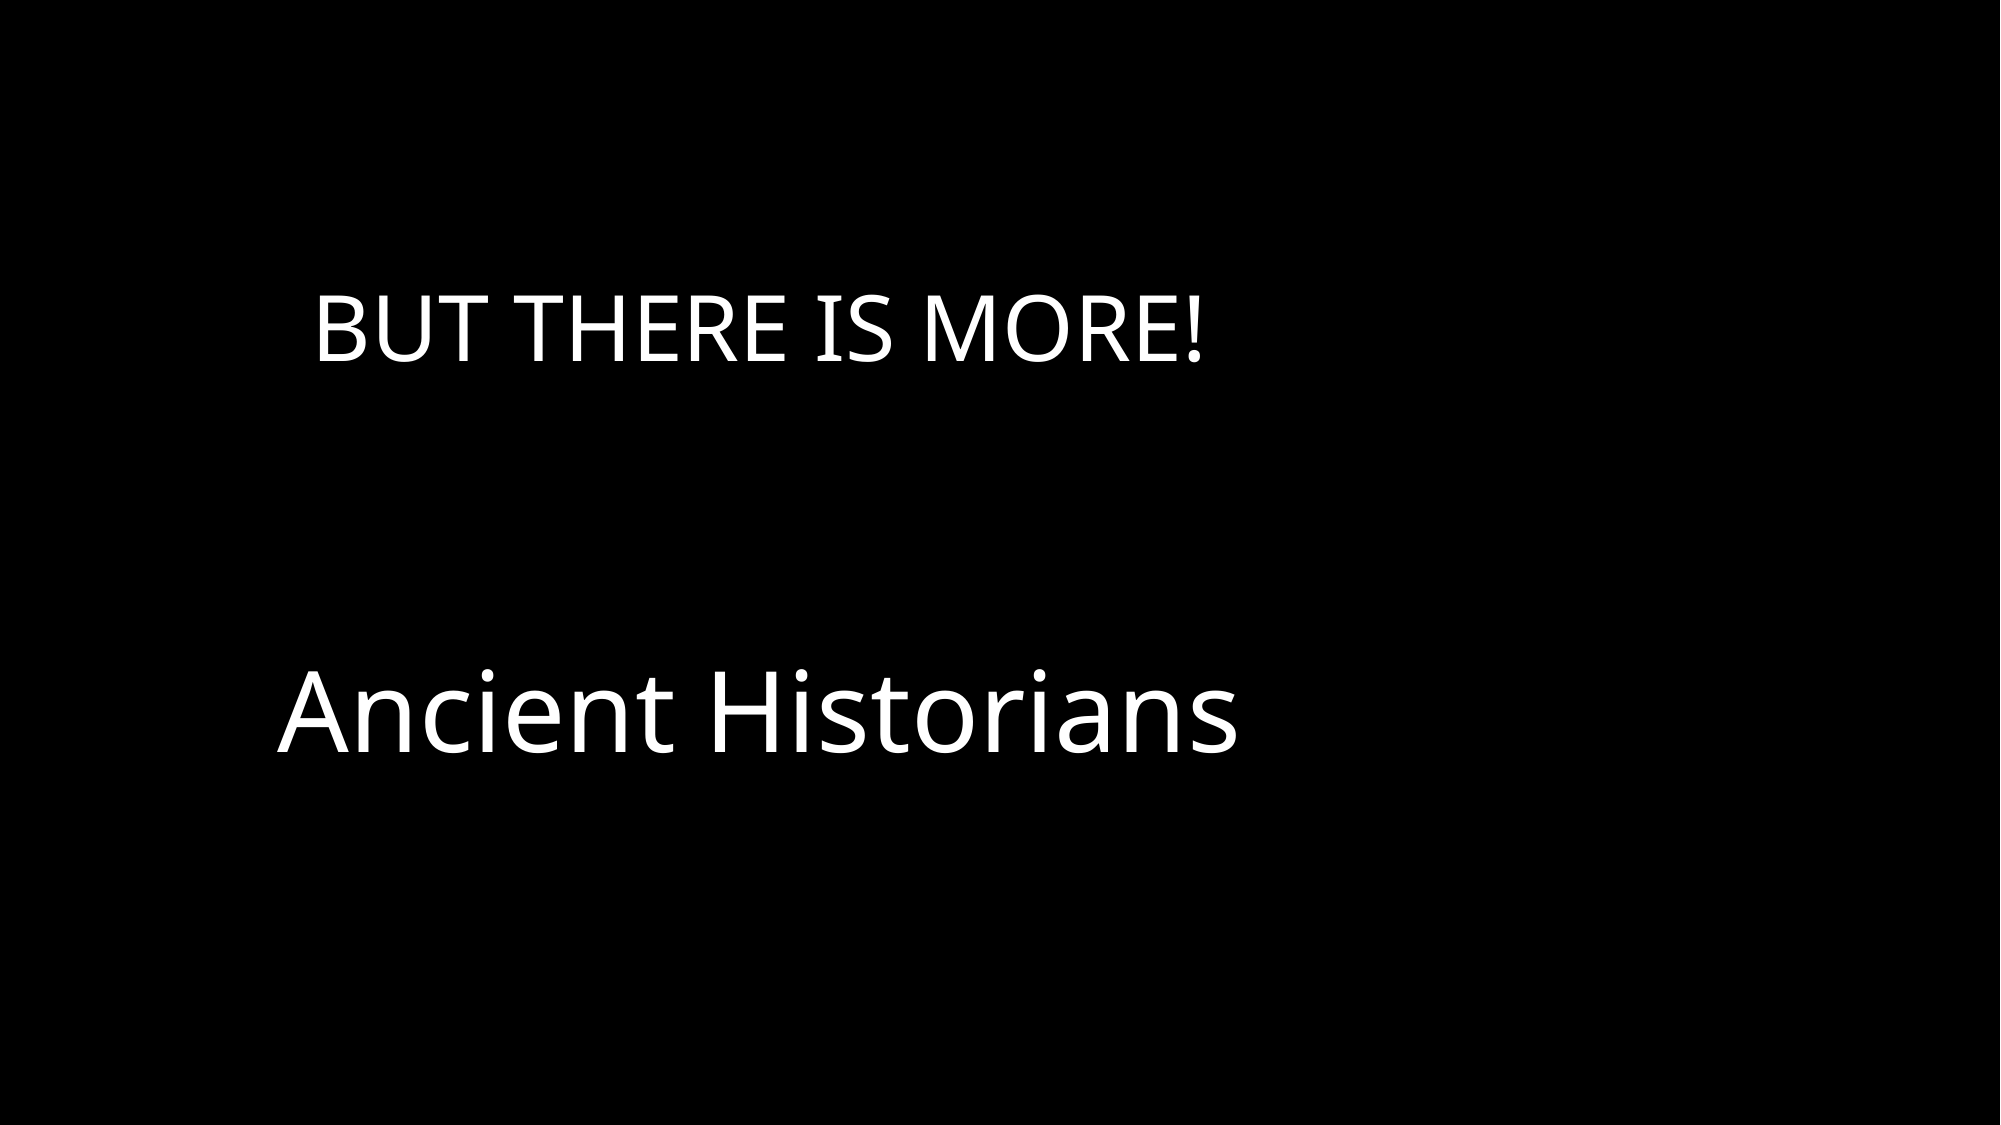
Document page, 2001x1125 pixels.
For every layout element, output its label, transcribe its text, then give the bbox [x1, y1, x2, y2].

text_box Ancient Historians [252, 632, 1268, 783]
title BUT THERE IS MORE! [0, 204, 1520, 446]
